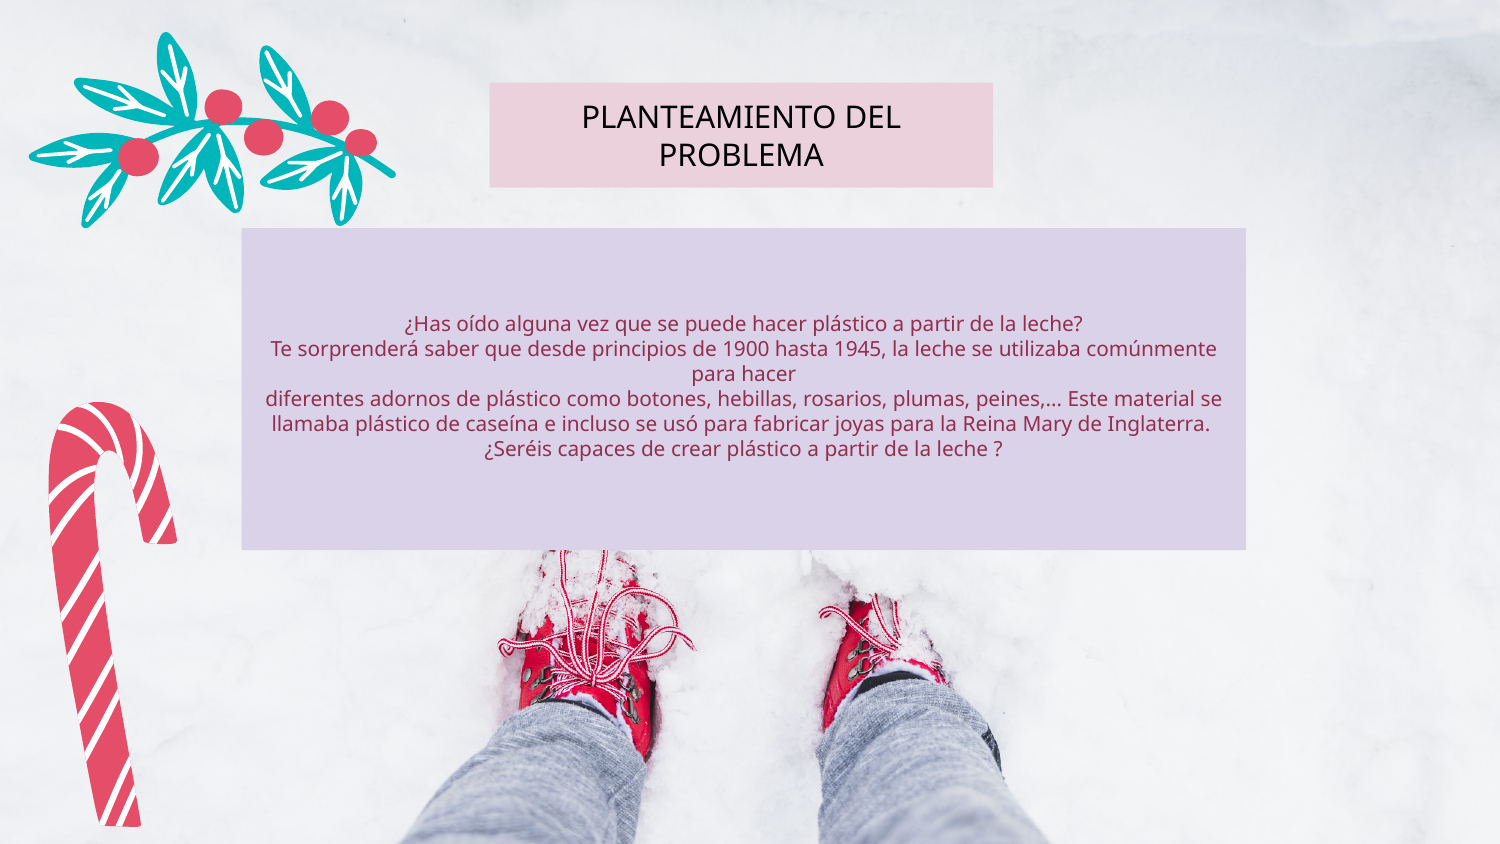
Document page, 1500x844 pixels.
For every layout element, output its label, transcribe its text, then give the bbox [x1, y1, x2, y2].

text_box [26, 31, 397, 229]
text_box PLANTEAMIENTO DEL PROBLEMA [489, 82, 994, 188]
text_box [0, 417, 235, 810]
title ¿Has oído alguna vez que se puede hacer plástico a partir de la leche? Te sorprenderá saber que desde principios de 1900 hasta 1945, la leche se utilizaba comúnmente para hacer diferentes adornos de plástico como botones, hebillas, rosarios, plumas, peines,… Este material se llamaba plástico de caseína e incluso se usó para fabricar joyas para la Reina Mary de Inglaterra. ¿Seréis capaces de crear plástico a partir de la leche ? [241, 228, 1247, 551]
picture [0, 0, 1500, 844]
